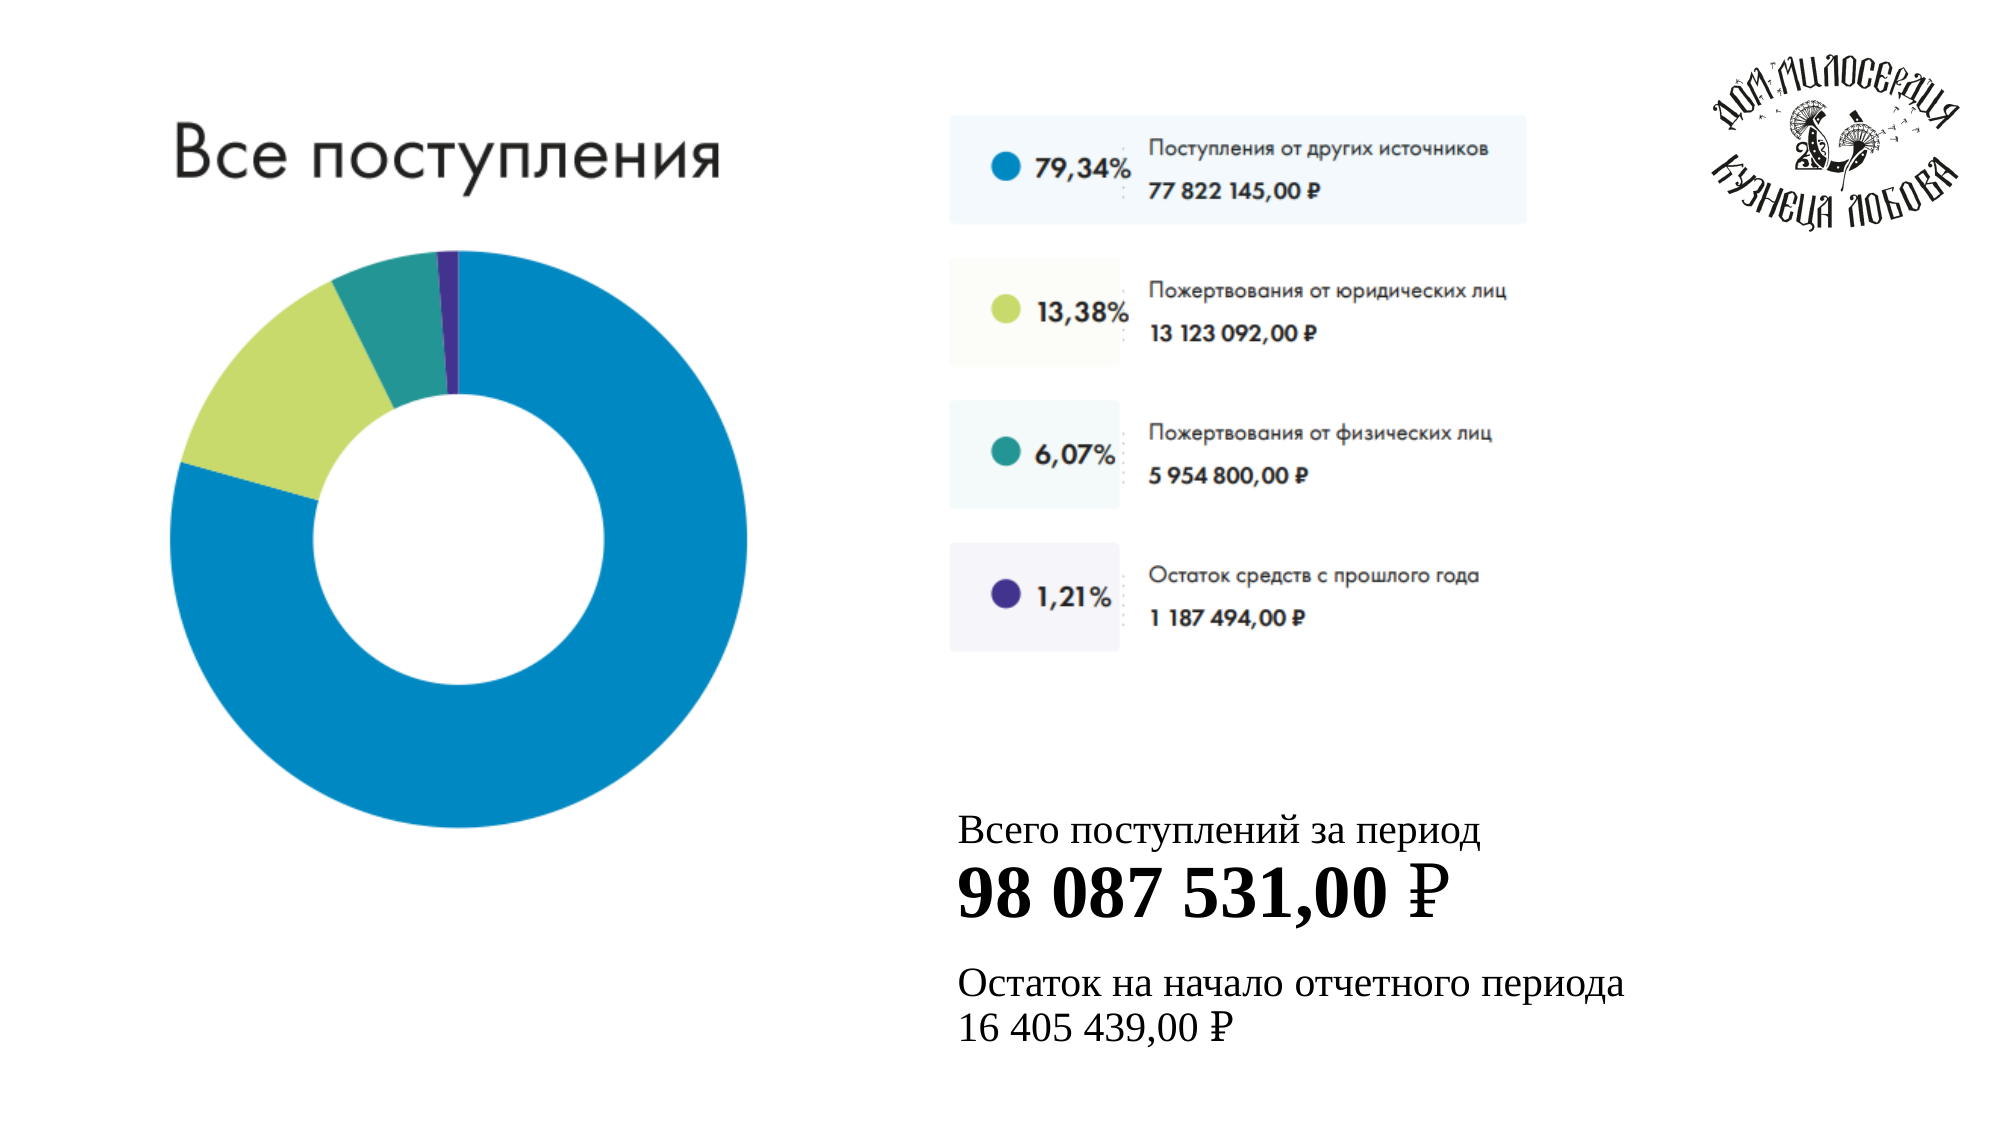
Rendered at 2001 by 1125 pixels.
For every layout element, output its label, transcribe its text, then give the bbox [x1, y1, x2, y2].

picture [84, 25, 1960, 876]
title Всего поступлений за период 98 087 531,00 ₽ Остаток на начало отчетного периода 16 405 439,00 ₽ [942, 876, 1712, 1100]
text_box [1185, 865, 1884, 1022]
